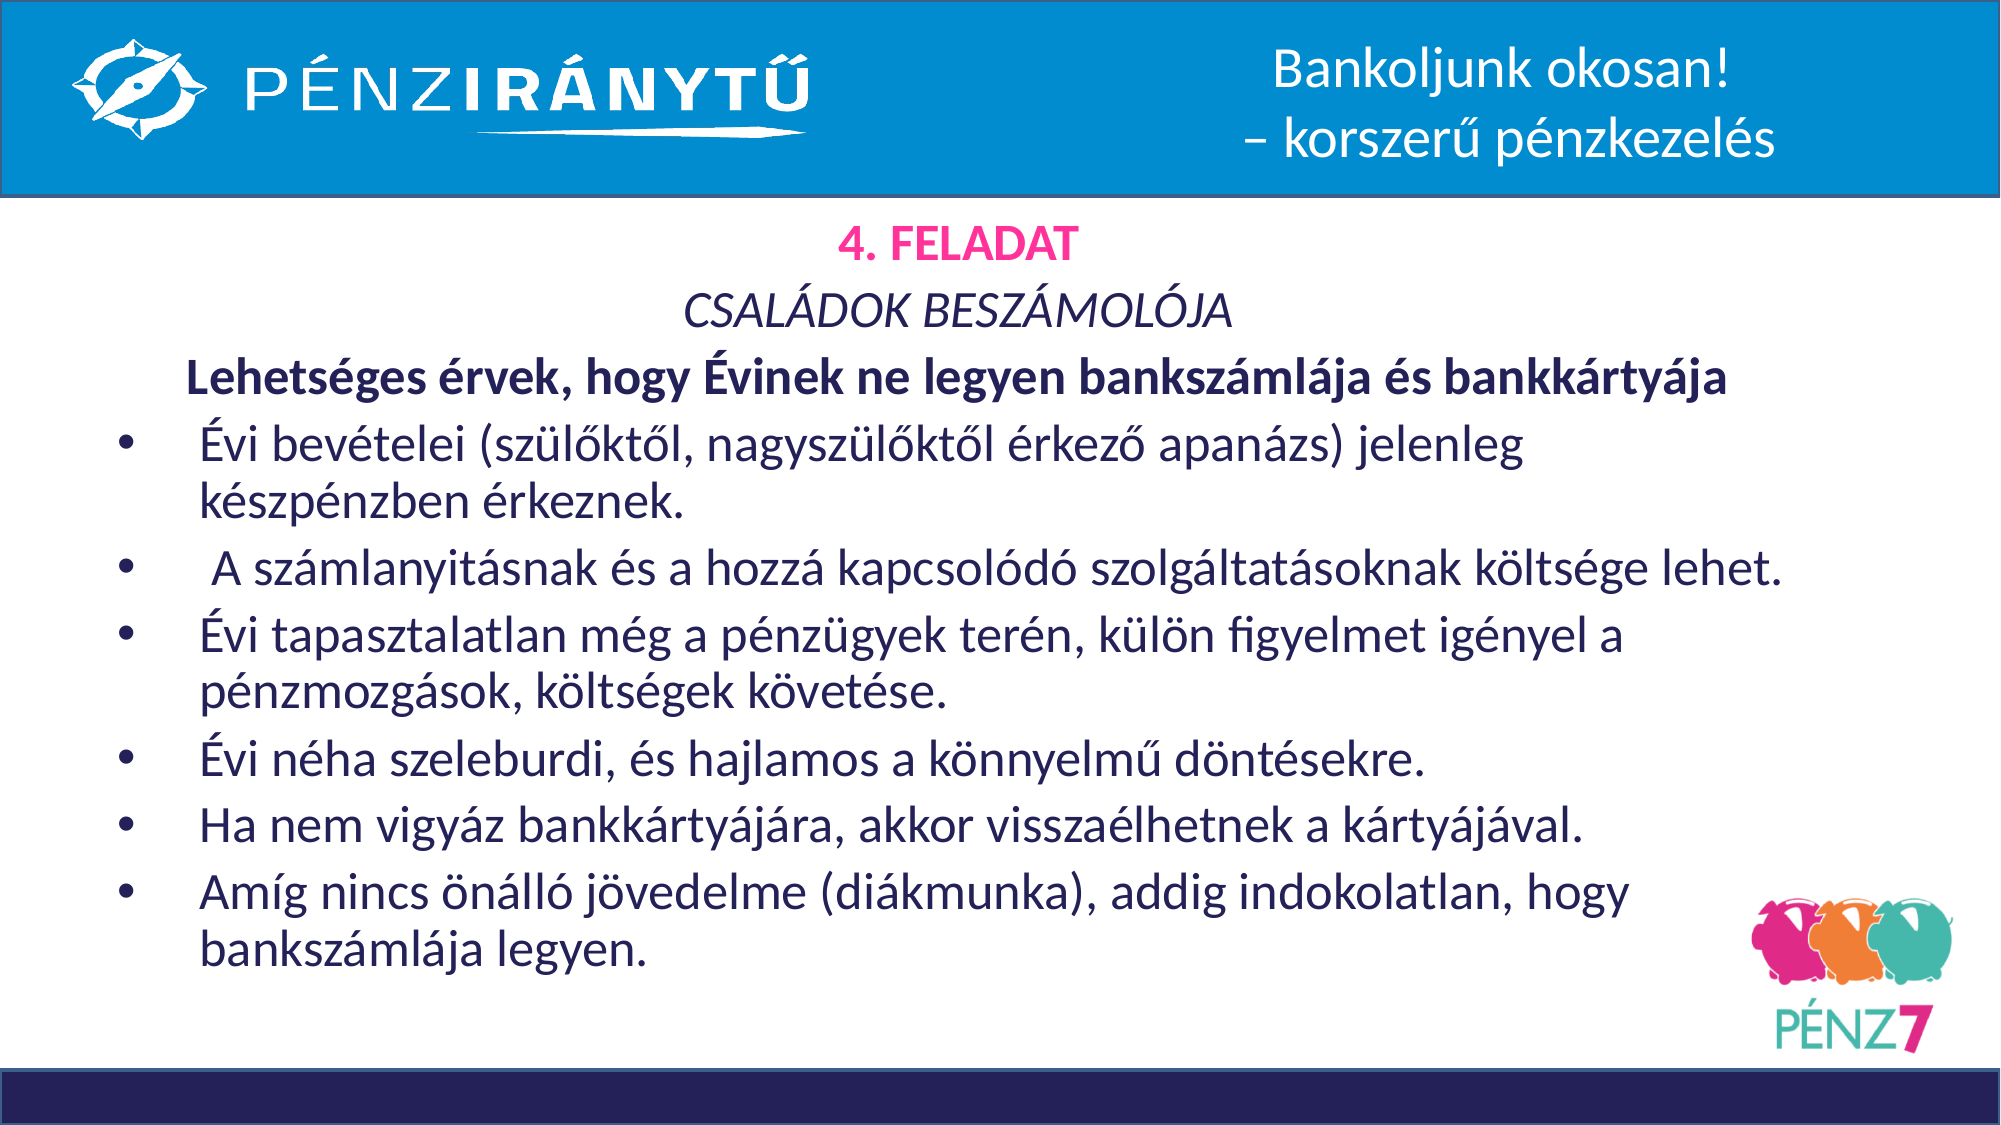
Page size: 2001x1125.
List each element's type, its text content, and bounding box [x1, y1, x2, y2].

picture [173, 63, 204, 87]
text_box Bankoljunk okosan! – korszerű pénzkezelés [1129, 19, 1889, 180]
picture [93, 49, 180, 120]
picture [789, 55, 806, 64]
picture [75, 86, 103, 111]
picture [498, 69, 538, 110]
picture [666, 69, 707, 110]
picture [140, 90, 195, 139]
picture [312, 55, 327, 63]
picture [355, 68, 395, 110]
picture [1732, 892, 1966, 1057]
picture [715, 69, 755, 110]
picture [467, 69, 477, 110]
picture [565, 55, 582, 64]
picture [766, 69, 807, 111]
picture [413, 68, 449, 110]
picture [248, 68, 286, 110]
picture [106, 113, 137, 128]
picture [512, 127, 798, 137]
list 4. FELADAT CSALÁDOK BESZÁMOLÓJA Lehetséges érvek, hogy Évinek ne legyen bankszámlája és bankkártyája Évi bevételei (szülőktől, nagyszülőktől érkező apanázs) jelenleg készpénzben érkeznek. A számlanyitásnak és a hozzá kapcsolódó szolgáltatásoknak költsége lehet. Évi tapasztalatlan még a pénzügyek terén, külön figyelmet igényel a pénzmozgások, költségek követése. Évi néha szeleburdi, és hajlamos a könnyelmű döntésekre. Ha nem vigyáz bankkártyájára, akkor visszaélhetnek a kártyájával. Amíg nincs önálló jövedelme (diákmunka), addig indokolatlan, hogy bankszámlája legyen. [102, 208, 1816, 1005]
picture [551, 69, 594, 110]
picture [84, 40, 135, 83]
picture [771, 55, 787, 64]
picture [610, 69, 653, 110]
picture [304, 68, 337, 110]
